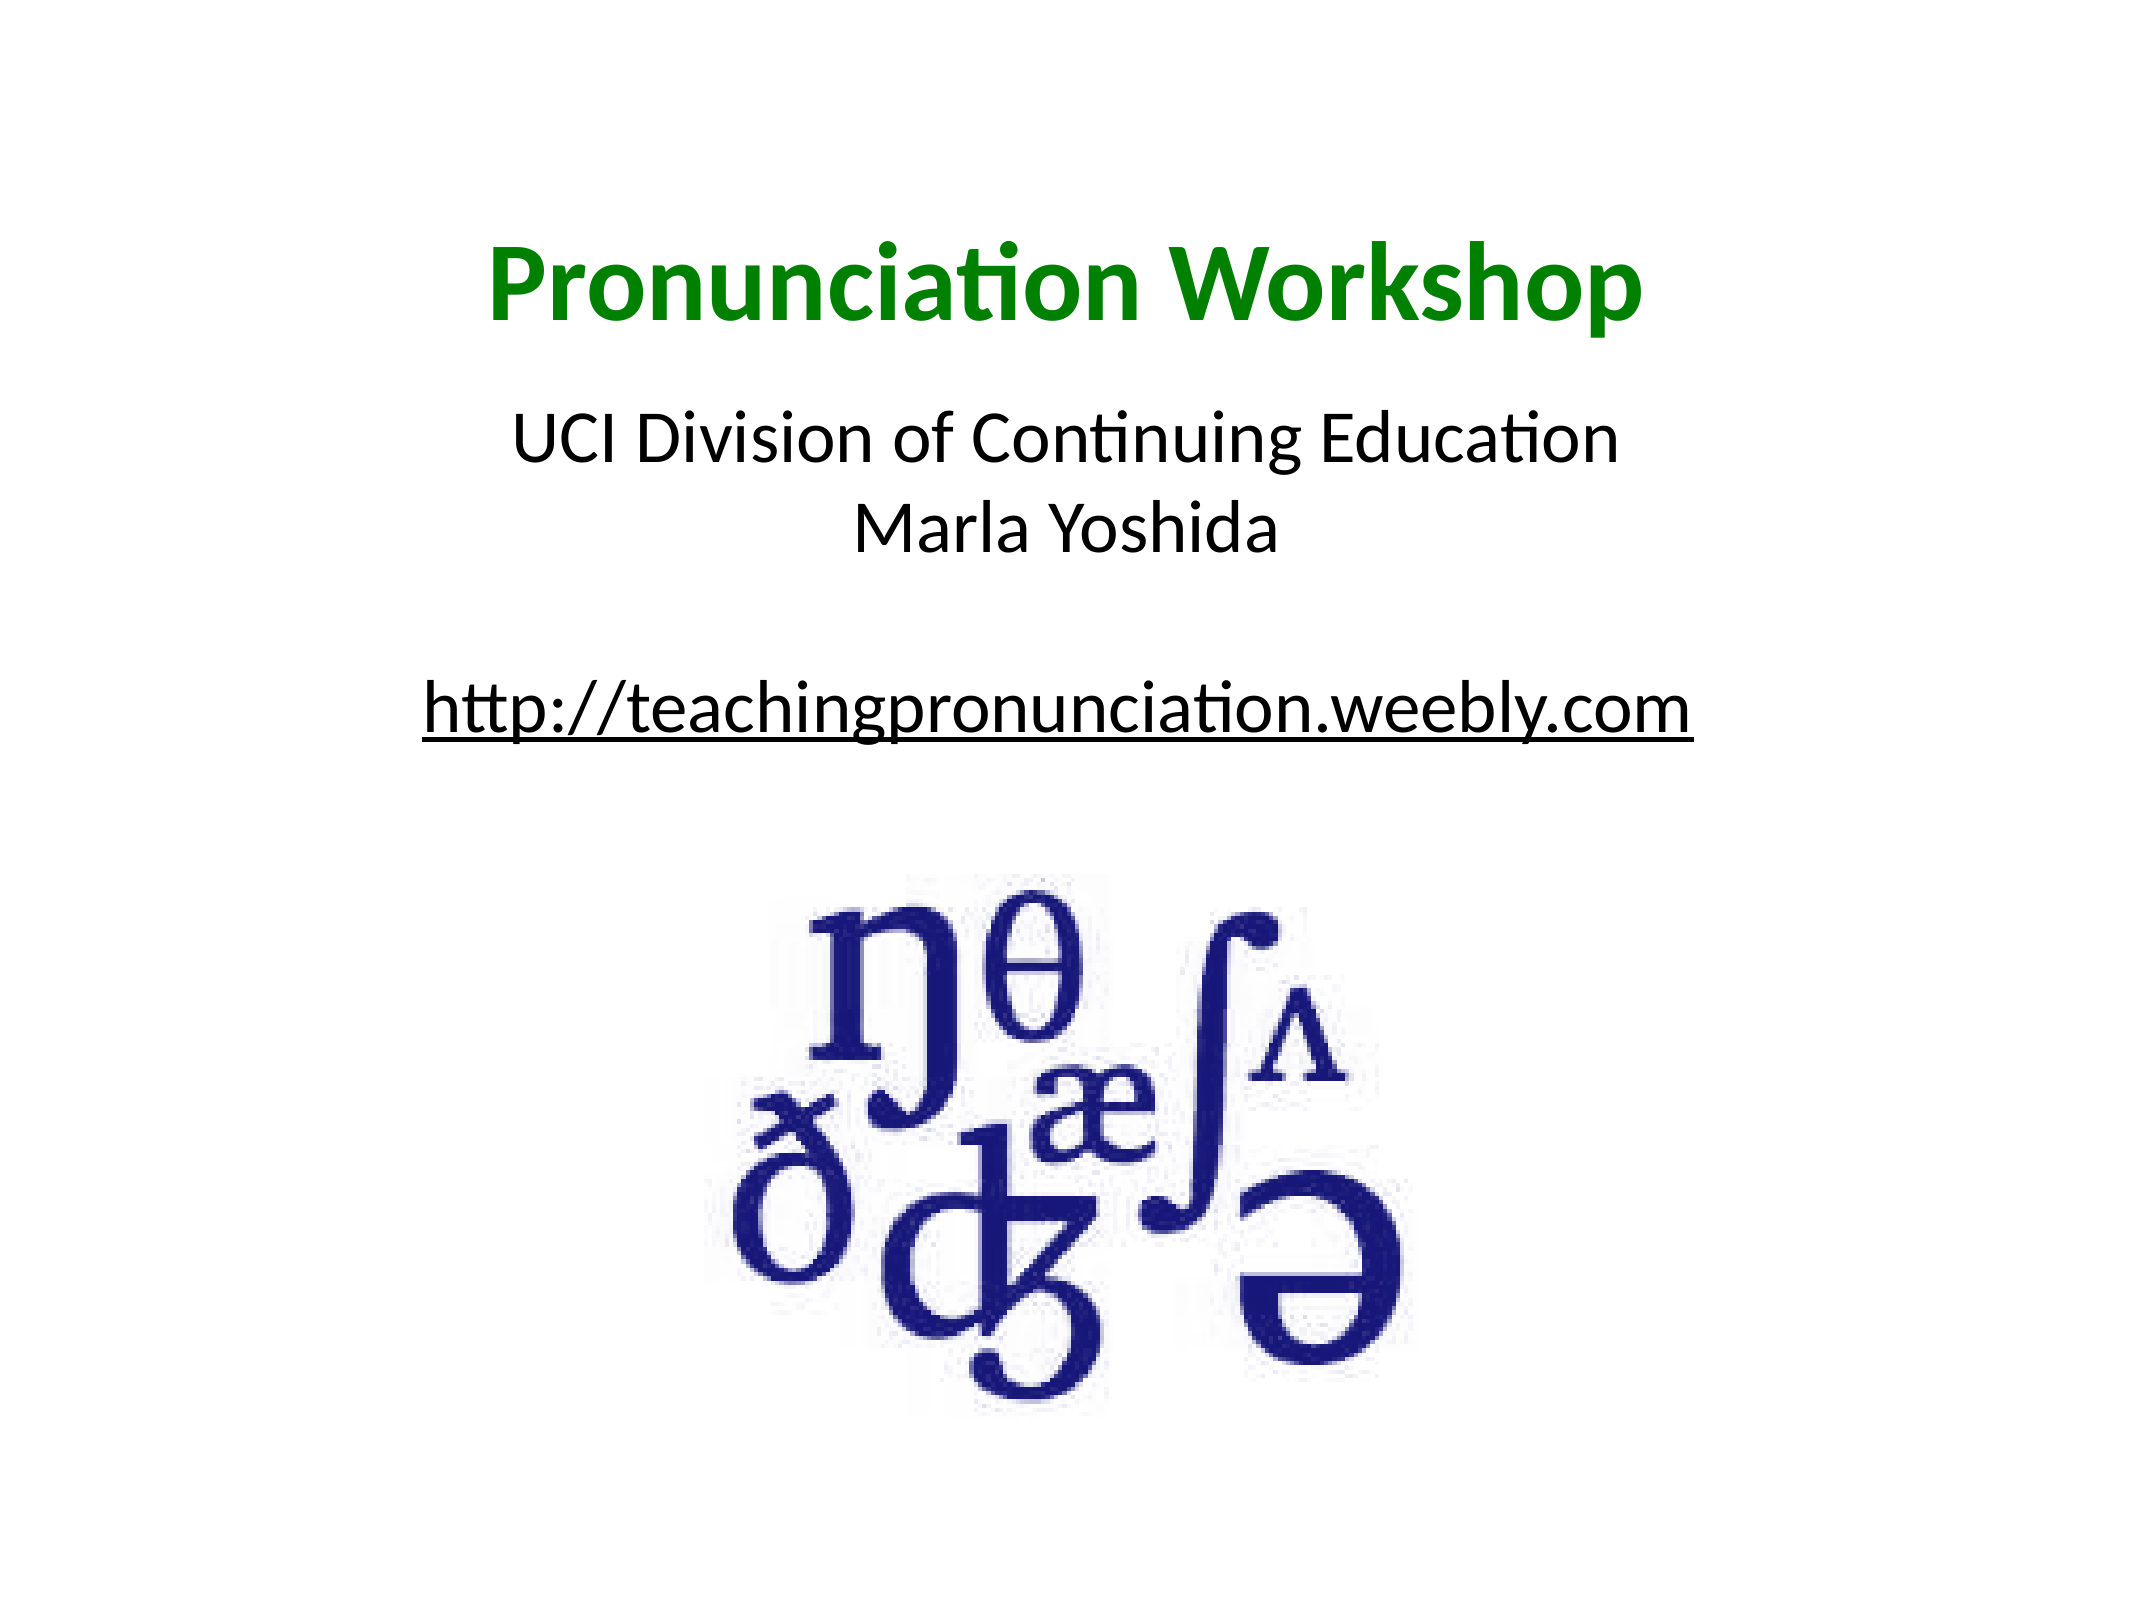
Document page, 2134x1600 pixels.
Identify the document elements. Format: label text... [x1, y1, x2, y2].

picture [703, 874, 1430, 1438]
text_box Pronunciation Workshop UCI Division of Continuing Education Marla Yoshida http://teachingpronunciation.weebly.com [129, 200, 2005, 900]
